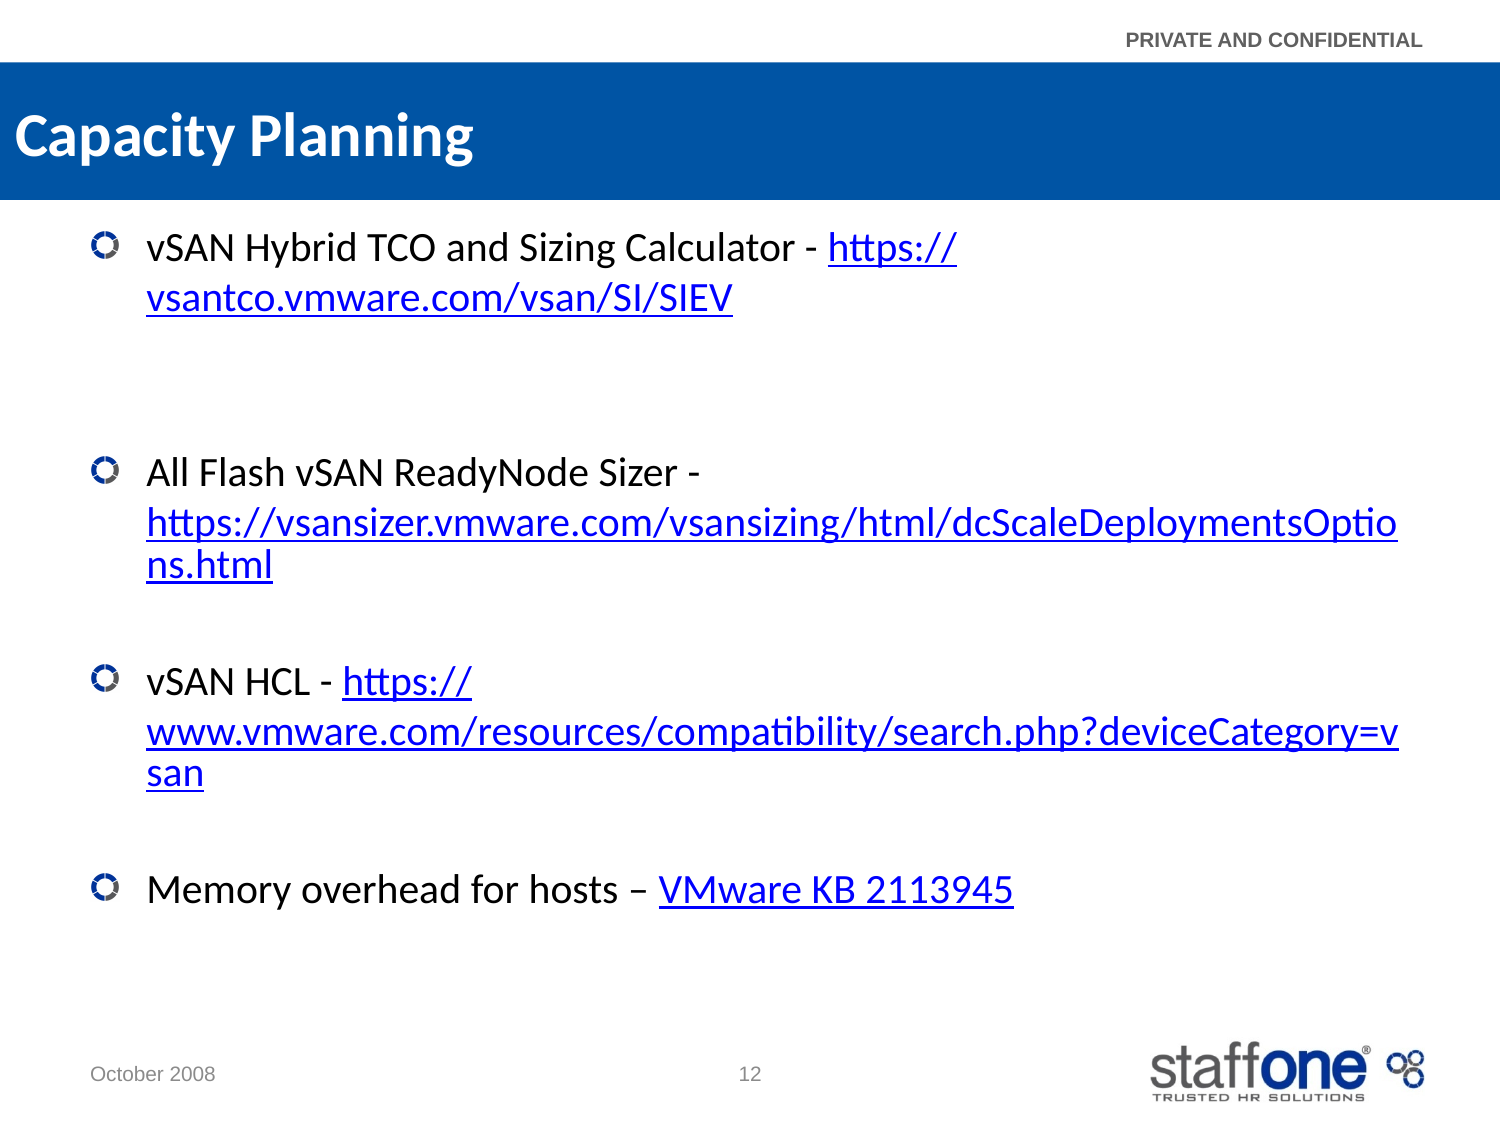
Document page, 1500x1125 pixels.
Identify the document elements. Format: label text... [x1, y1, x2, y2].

title Capacity Planning [0, 62, 1500, 201]
picture [90, 872, 120, 902]
picture [90, 663, 120, 693]
picture [90, 230, 120, 260]
list vSAN Hybrid TCO and Sizing Calculator - https://vsantco.vmware.com/vsan/SI/SIEV All Flash vSAN ReadyNode Sizer - https://vsansizer.vmware.com/vsansizing/html/dcScaleDeploymentsOptions.html vSAN HCL - https://www.vmware.com/resources/compatibility/search.php?deviceCategory=vsan Memory overhead for hosts – VMware KB 2113945 [74, 212, 1426, 1006]
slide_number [75, 1042, 425, 1103]
picture [1150, 1037, 1425, 1105]
picture [90, 455, 120, 485]
slide_number 12 [575, 1042, 925, 1103]
